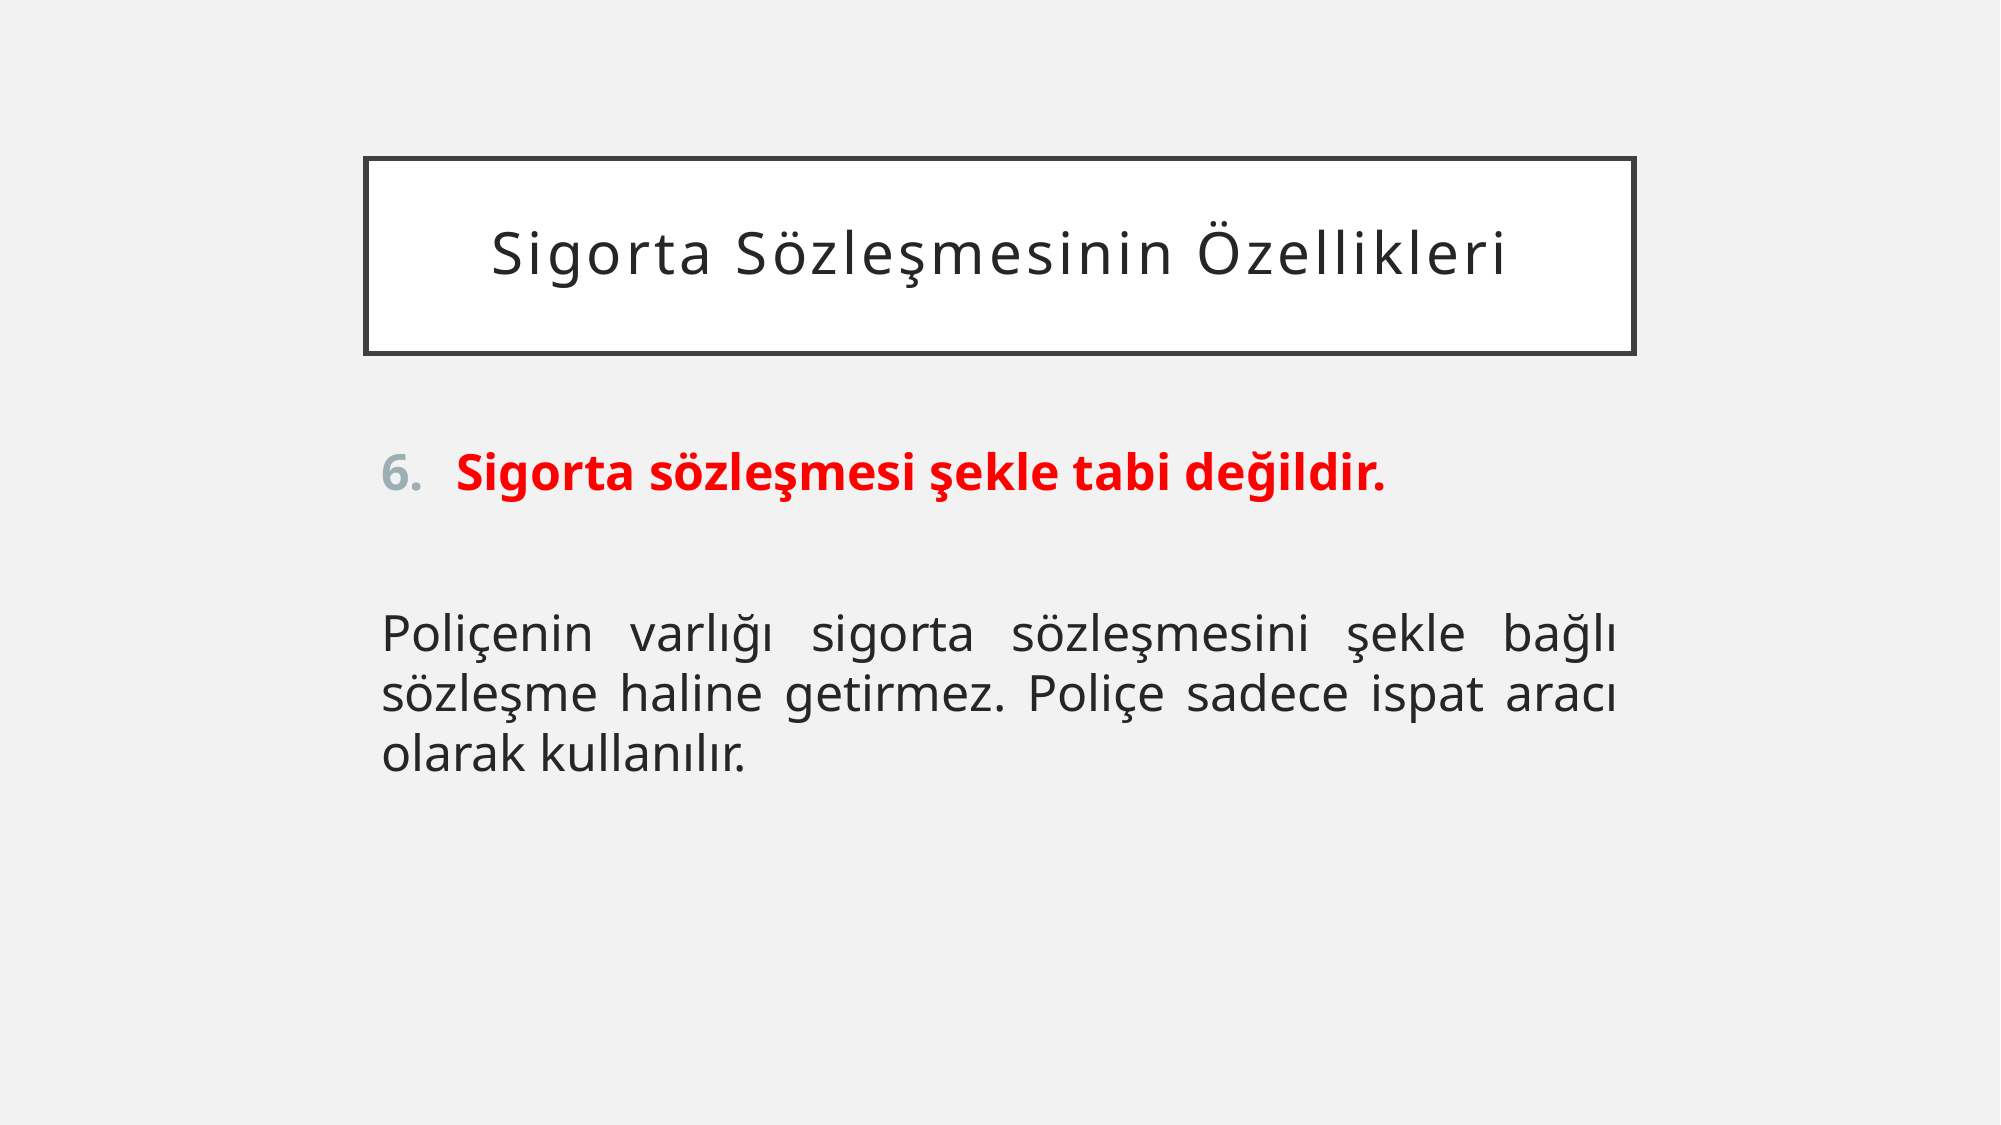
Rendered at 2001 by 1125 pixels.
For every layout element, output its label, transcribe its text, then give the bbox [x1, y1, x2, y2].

list Sigorta sözleşmesi şekle tabi değildir. Poliçenin varlığı sigorta sözleşmesini şekle bağlı sözleşme haline getirmez. Poliçe sadece ispat aracı olarak kullanılır. [366, 432, 1634, 942]
title Sigorta Sözleşmesinin Özellikleri [363, 156, 1637, 356]
